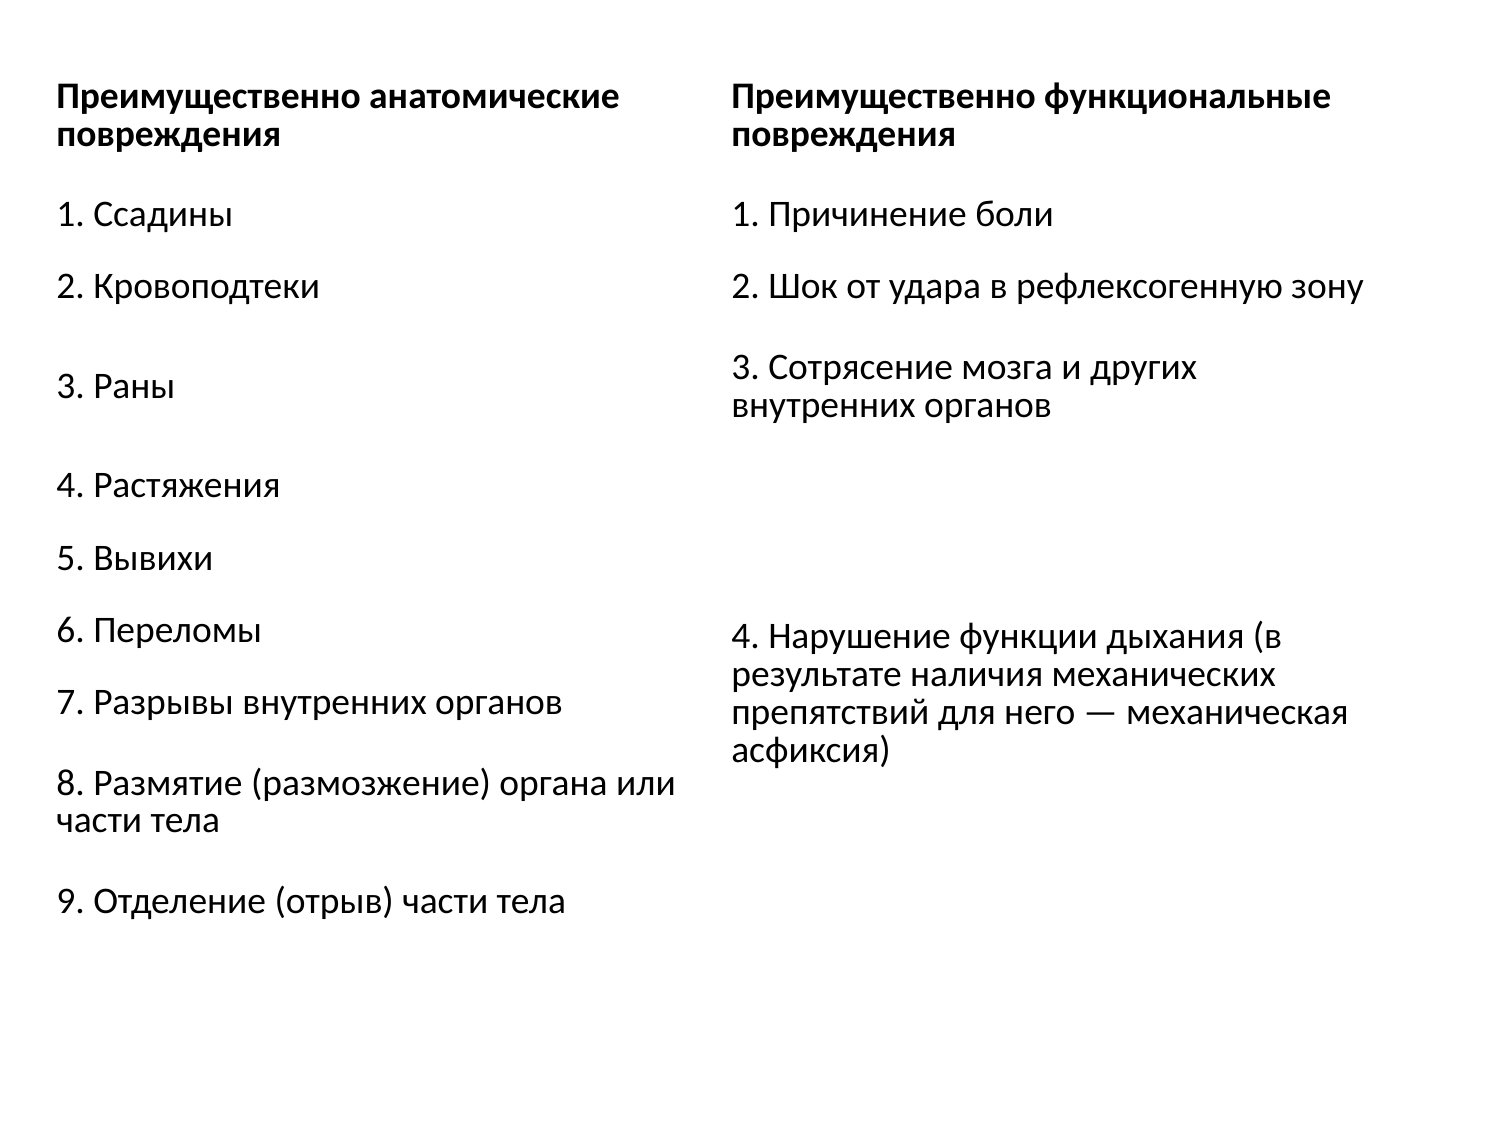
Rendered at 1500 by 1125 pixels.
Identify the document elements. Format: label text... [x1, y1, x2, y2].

text_box [804, 273, 846, 334]
table_cell 6. Переломы [41, 597, 716, 669]
table_cell 2. Кровоподтеки [41, 253, 716, 326]
table_cell 5. Вывихи [41, 525, 716, 597]
table_cell 1. Причинение боли [716, 181, 1391, 253]
table_header Преимущественно функциональные повреждения [716, 55, 1391, 181]
table_cell 4. Нарушение функции дыхания (в результате наличия механических препятствий для него — механическая асфиксия) [716, 452, 1391, 940]
table_cell 9. Отделение (отрыв) части тела [41, 868, 716, 940]
table_header Преимущественно анатомические повреждения [41, 55, 716, 181]
table_cell 3. Сотрясение мозга и других внутренних органов [716, 326, 1391, 452]
table_cell 3. Раны [41, 326, 716, 452]
table_cell 8. Размятие (размозжение) органа или части тела [41, 741, 716, 868]
table_cell 1. Ссадины [41, 181, 716, 253]
table_cell 2. Шок от удара в рефлексогенную зону [716, 253, 1391, 326]
table_cell 4. Растяжения [41, 452, 716, 525]
table_cell 7. Разрывы внутренних органов [41, 669, 716, 741]
